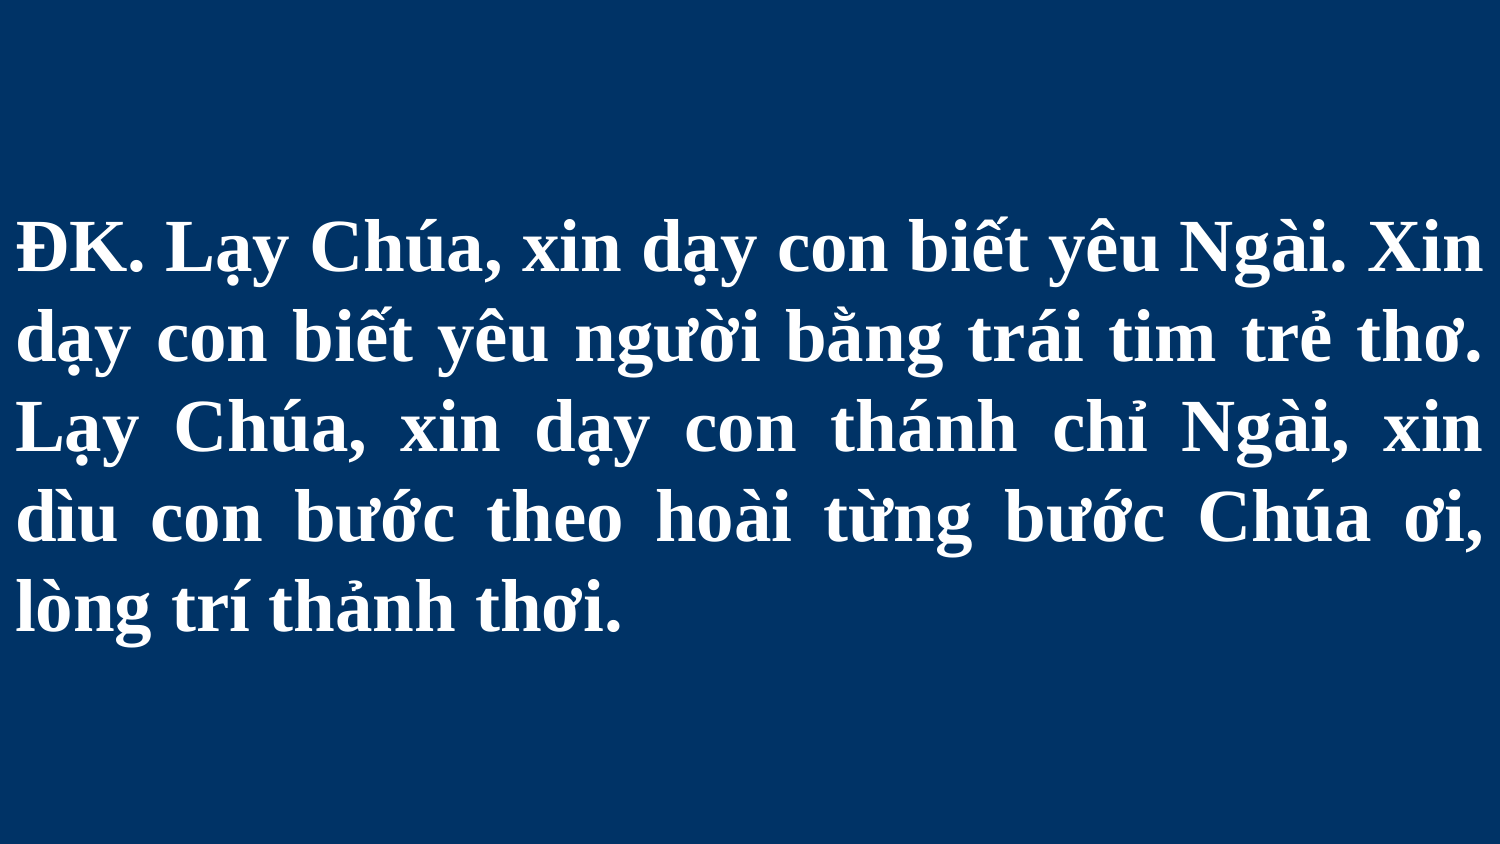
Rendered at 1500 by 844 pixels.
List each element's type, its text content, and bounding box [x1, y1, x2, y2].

title ĐK. Lạy Chúa, xin dạy con biết yêu Ngài. Xin dạy con biết yêu người bằng trái tim trẻ thơ. Lạy Chúa, xin dạy con thánh chỉ Ngài, xin dìu con bước theo hoài từng bước Chúa ơi, lòng trí thảnh thơi. [0, 0, 1500, 844]
